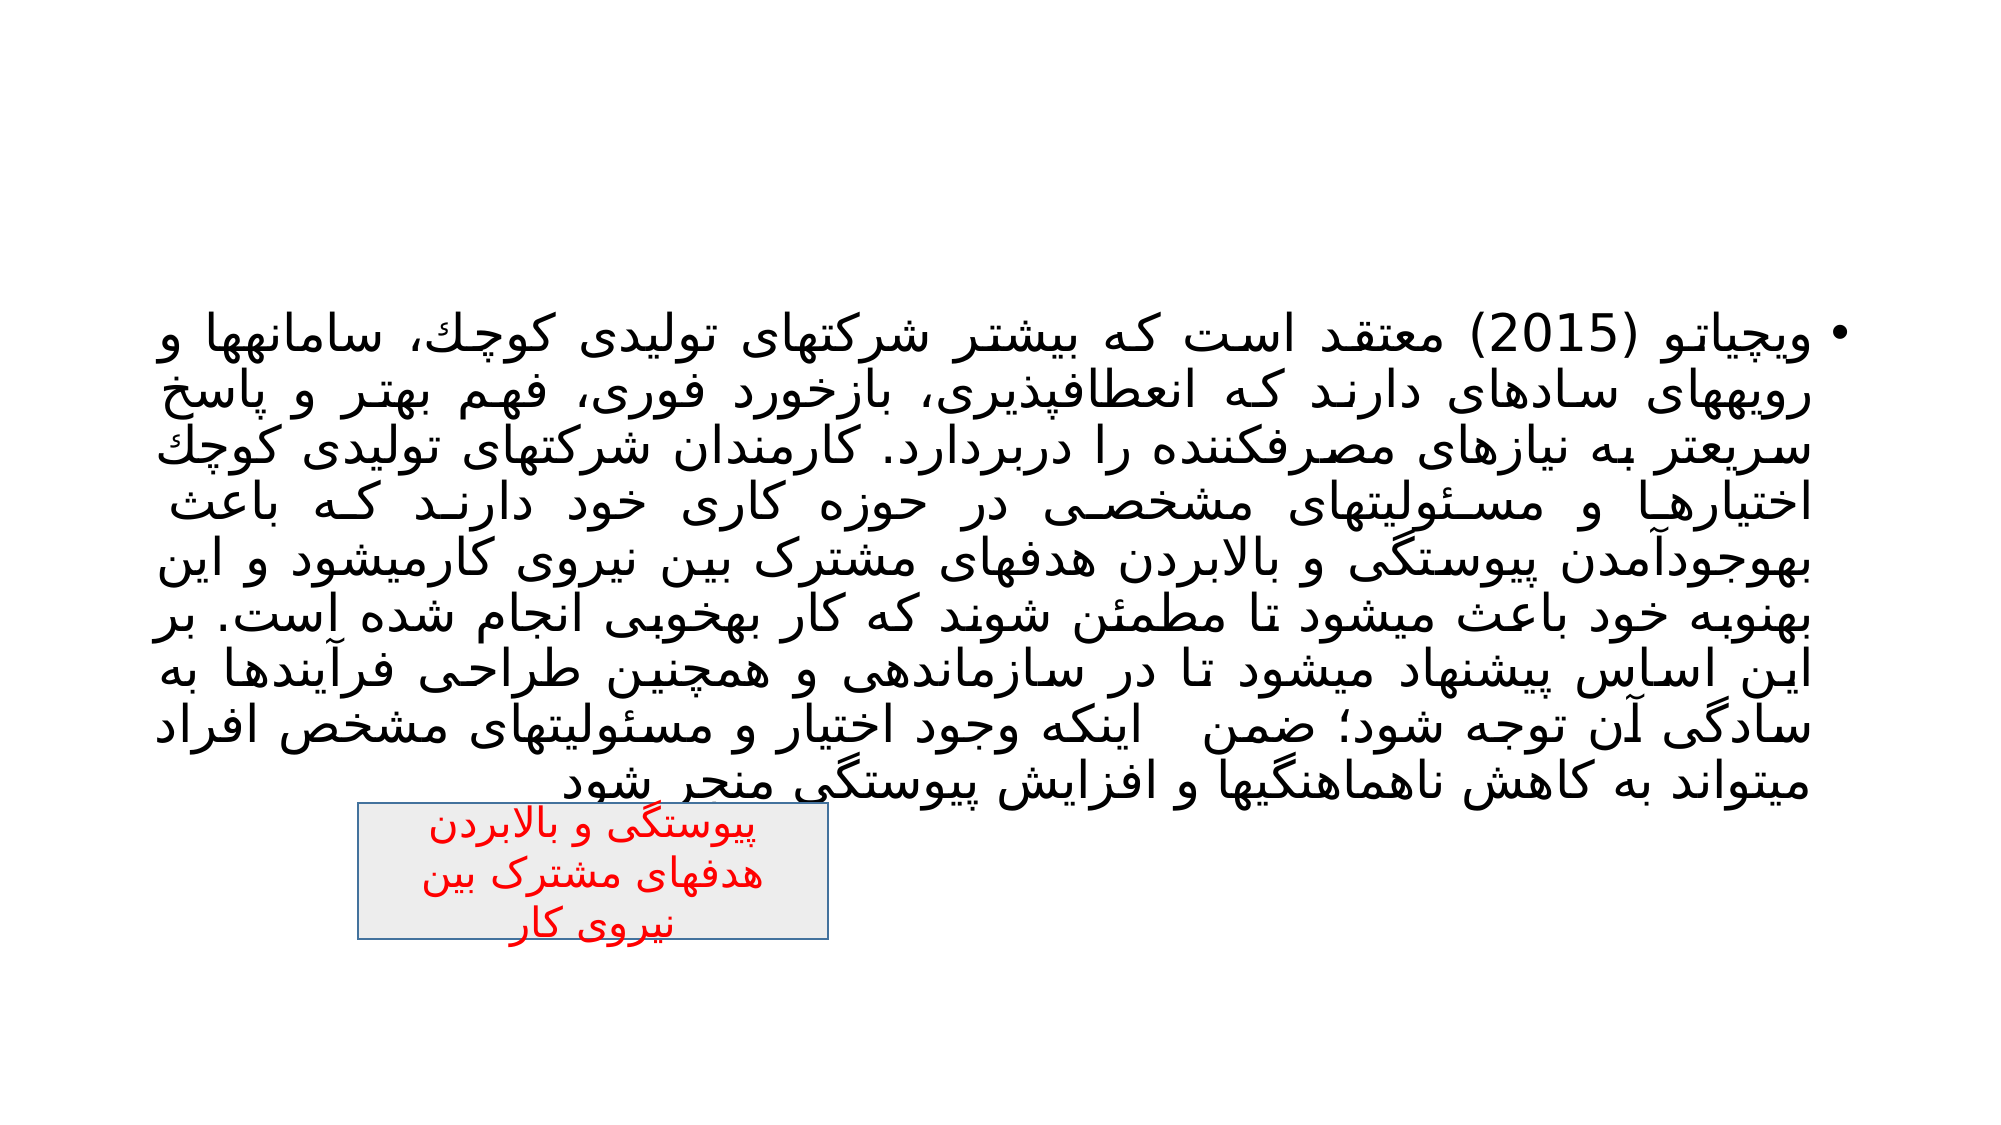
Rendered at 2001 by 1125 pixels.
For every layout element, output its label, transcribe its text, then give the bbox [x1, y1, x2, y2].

text_box پیوستگی و بالابردن هدفهای مشترک بین نیروی كار [357, 802, 829, 940]
list ويچیاتو (2015) معتقد است كه بیشتر شركتهای تولیدی كوچك، سامانهها و رويههای سادهای دارند كه انعطافپذيری، بازخورد فوری، فهم بهتر و پاسخ سريعتر به نیازهای مصرفكننده را دربردارد. كارمندان شركتهای تولیدی كوچك اختیارها و مسئولیتهای مشخصی در حوزه كاری خود دارند كه باعث بهوجودآمدن پیوستگی و بالابردن هدفهای مشترک بین نیروی كارمیشود و اين بهنوبه خود باعث میشود تا مطمئن شوند كه كار بهخوبی انجام شده است. بر اين اساس پیشنهاد میشود تا در سازماندهی و همچنین طراحی فرآيندها به سادگی آن توجه شود؛ ضمن اينکه وجود اختیار و مسئولیتهای مشخص افراد میتواند به كاهش ناهماهنگیها و افزايش پیوستگی منجر شود [137, 299, 1863, 1014]
